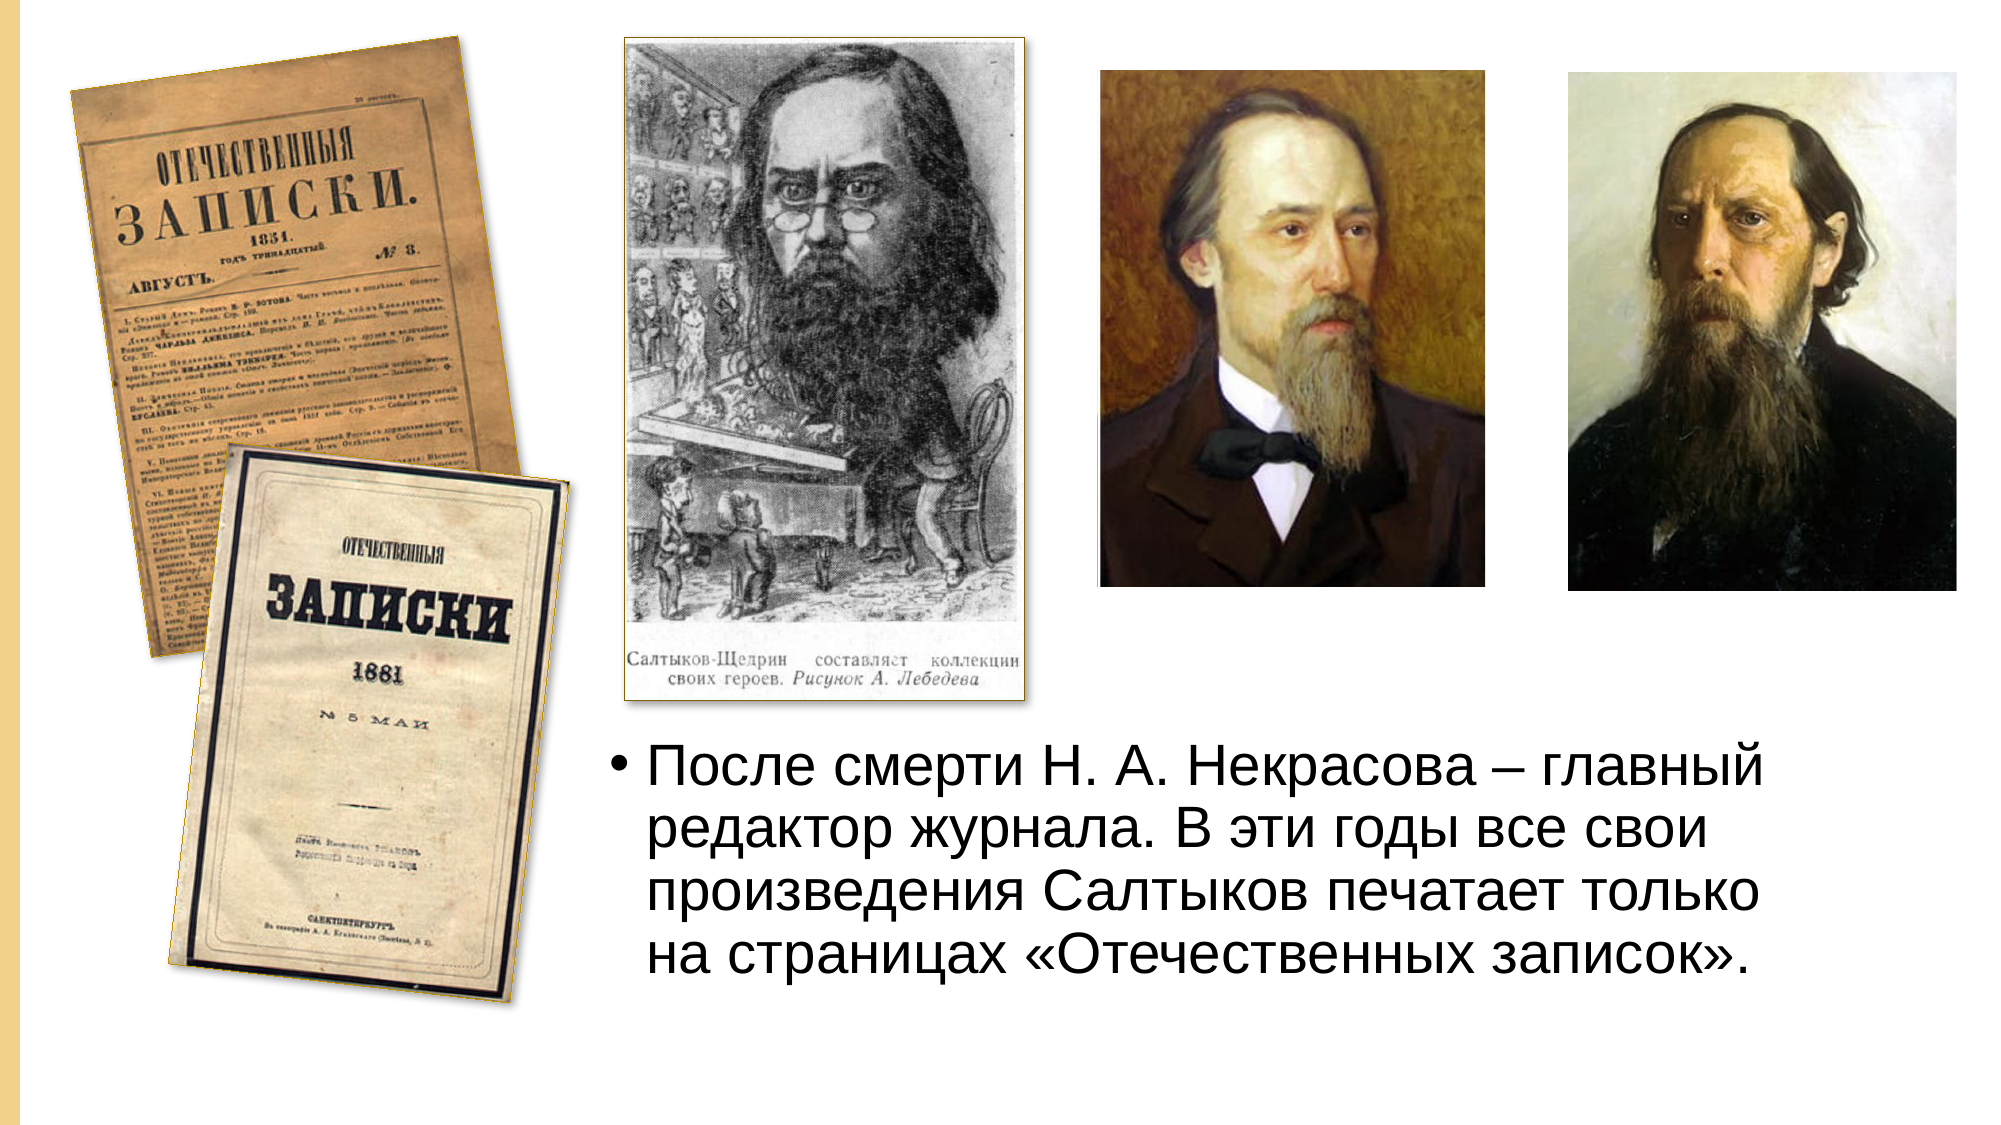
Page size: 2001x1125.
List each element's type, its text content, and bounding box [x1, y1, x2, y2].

picture [72, 37, 569, 1002]
picture [1097, 70, 1486, 587]
picture [1568, 72, 1957, 591]
list После смерти Н. А. Некрасова – главный редактор журнала. В эти годы все свои произведения Салтыков печатает только на страницах «Отечественных записок». [594, 727, 1823, 1096]
picture [624, 37, 1025, 701]
